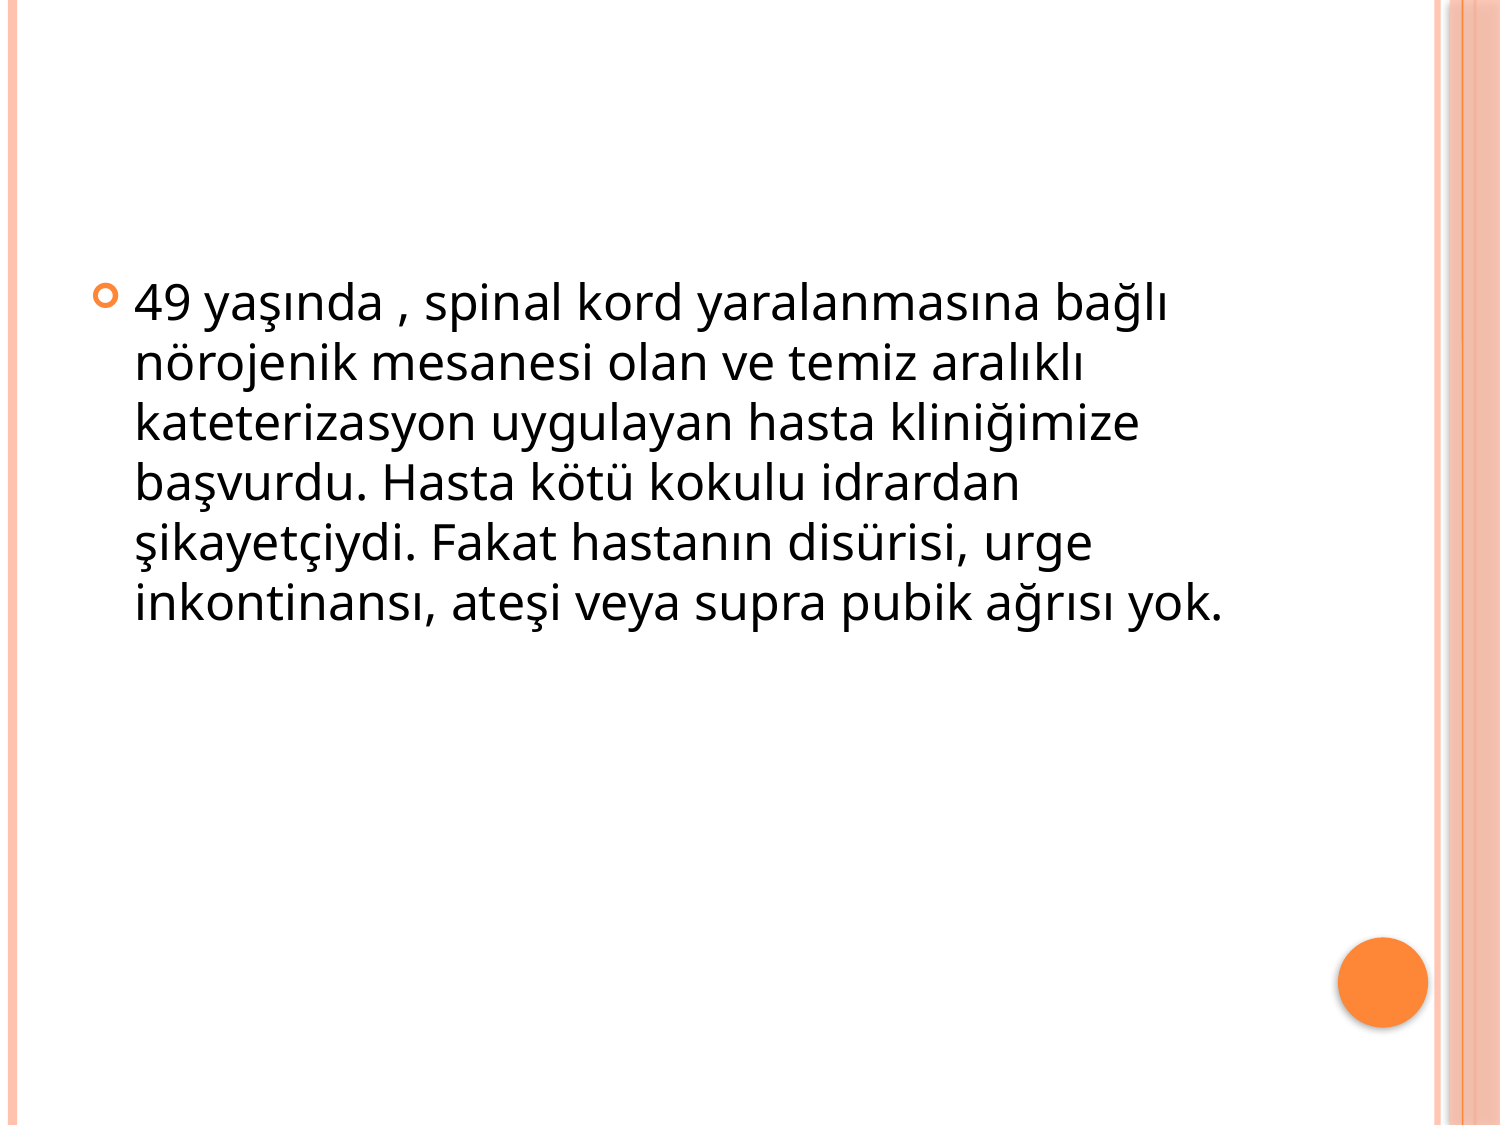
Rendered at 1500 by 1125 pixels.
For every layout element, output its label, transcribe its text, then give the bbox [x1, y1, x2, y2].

list 49 yaşında , spinal kord yaralanmasına bağlı nörojenik mesanesi olan ve temiz aralıklı kateterizasyon uygulayan hasta kliniğimize başvurdu. Hasta kötü kokulu idrardan şikayetçiydi. Fakat hastanın disürisi, urge inkontinansı, ateşi veya supra pubik ağrısı yok. [74, 262, 1301, 1063]
